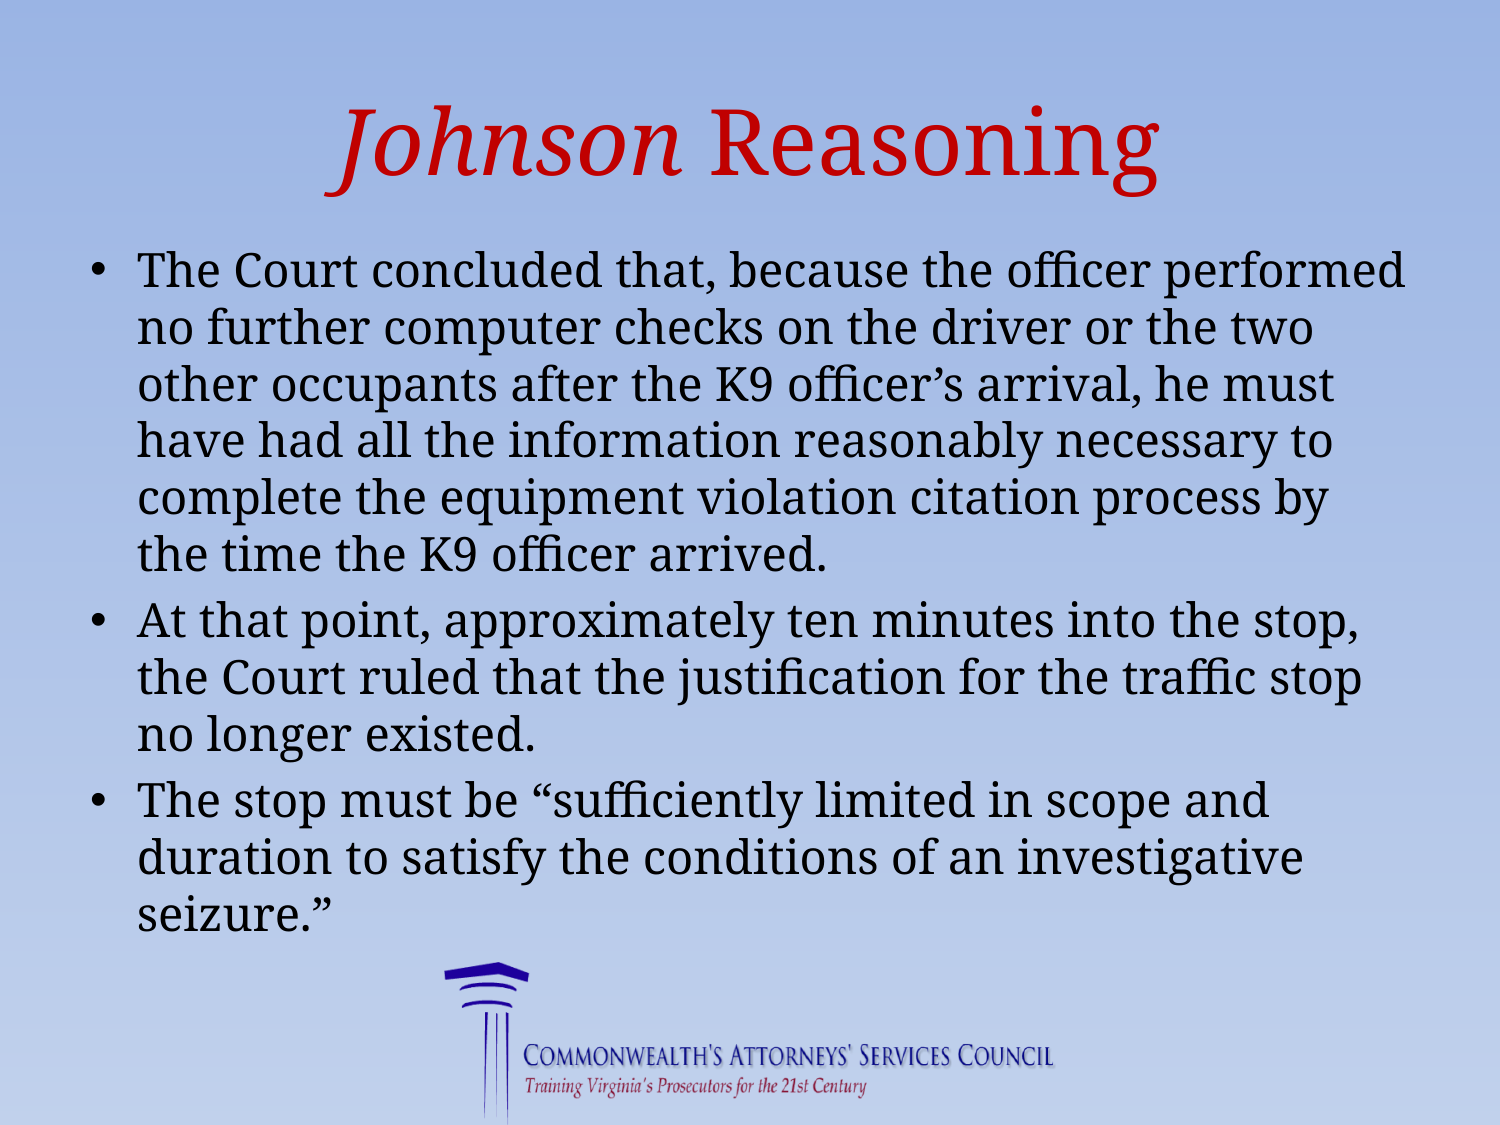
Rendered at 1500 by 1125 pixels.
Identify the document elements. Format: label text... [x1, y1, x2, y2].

picture [444, 996, 1056, 1125]
title Johnson Reasoning [75, 45, 1425, 232]
list The Court concluded that, because the officer performed no further computer checks on the driver or the two other occupants after the K9 officer’s arrival, he must have had all the information reasonably necessary to complete the equipment violation citation process by the time the K9 officer arrived. At that point, approximately ten minutes into the stop, the Court ruled that the justification for the traffic stop no longer existed. The stop must be “sufficiently limited in scope and duration to satisfy the conditions of an investigative seizure.” [75, 232, 1425, 996]
